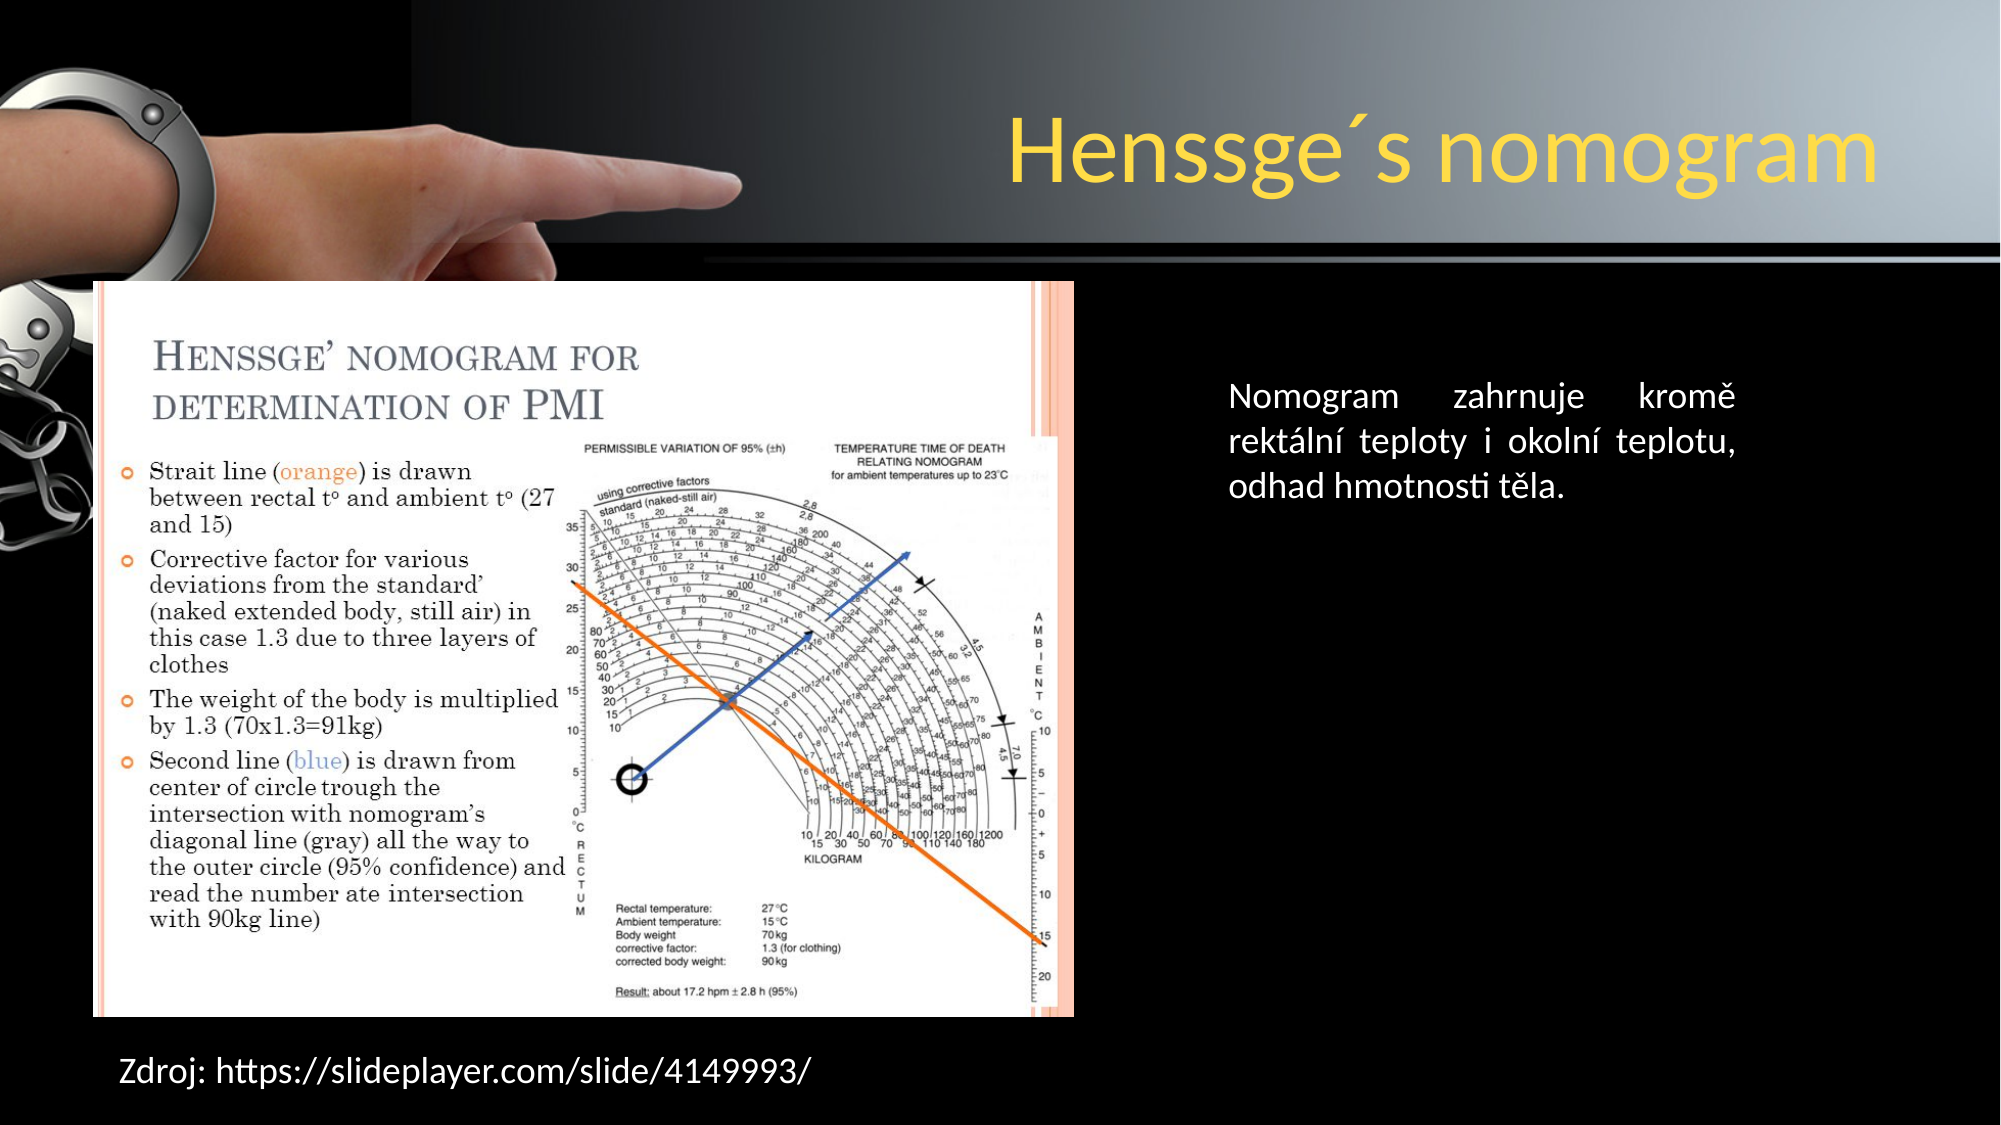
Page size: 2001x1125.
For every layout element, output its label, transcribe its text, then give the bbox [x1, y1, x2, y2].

picture [0, 0, 2001, 1125]
text_box Nomogram zahrnuje kromě rektální teploty i okolní teplotu, odhad hmotnosti těla. [1213, 363, 1752, 514]
text_box Zdroj: https://slideplayer.com/slide/4149993/ [103, 1038, 827, 1098]
title Henssge´s nomogram [98, 61, 1902, 224]
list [93, 281, 1074, 1017]
